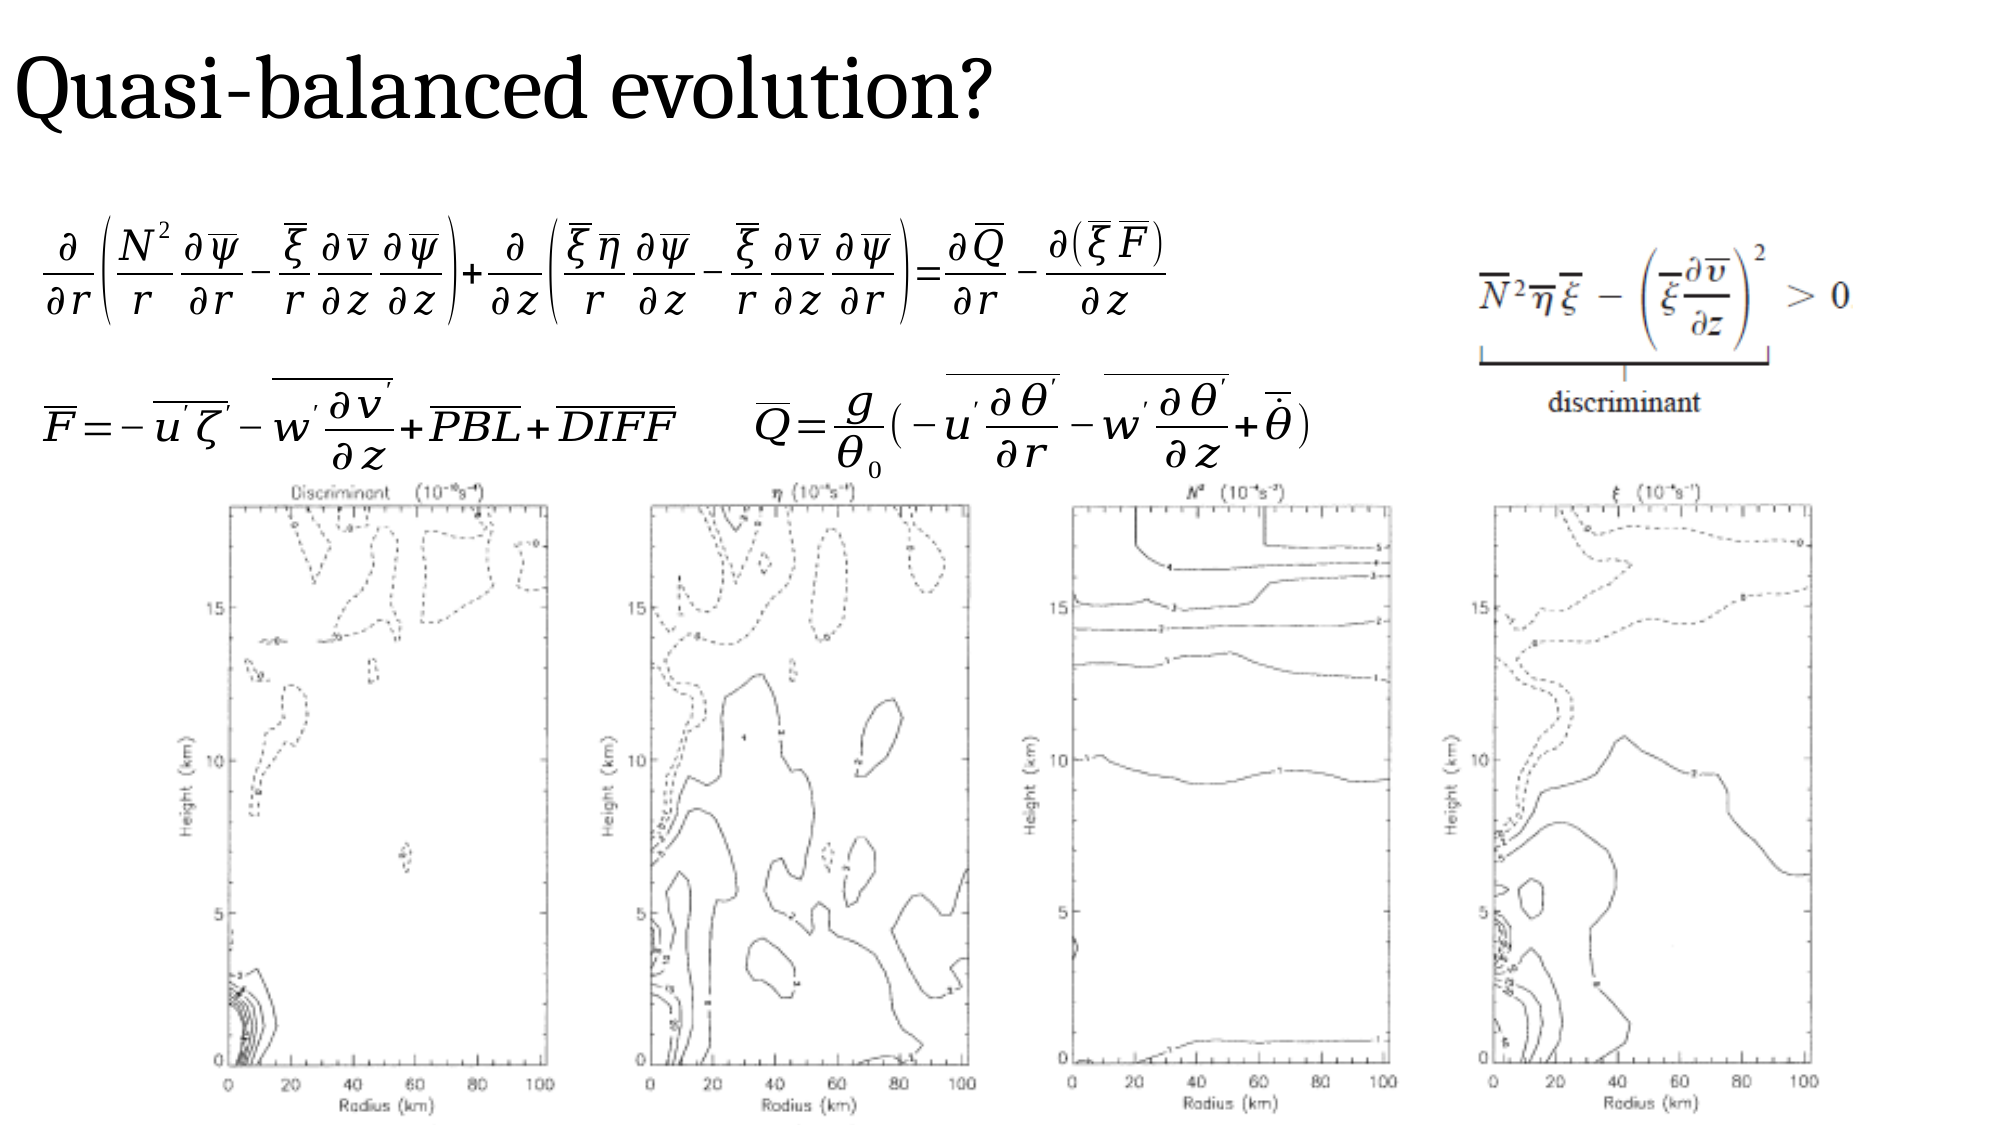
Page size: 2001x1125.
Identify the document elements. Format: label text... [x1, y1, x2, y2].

picture [1014, 478, 1828, 1125]
picture [1453, 232, 1853, 423]
title Quasi-balanced evolution? [0, 0, 2000, 178]
picture [169, 481, 985, 1125]
